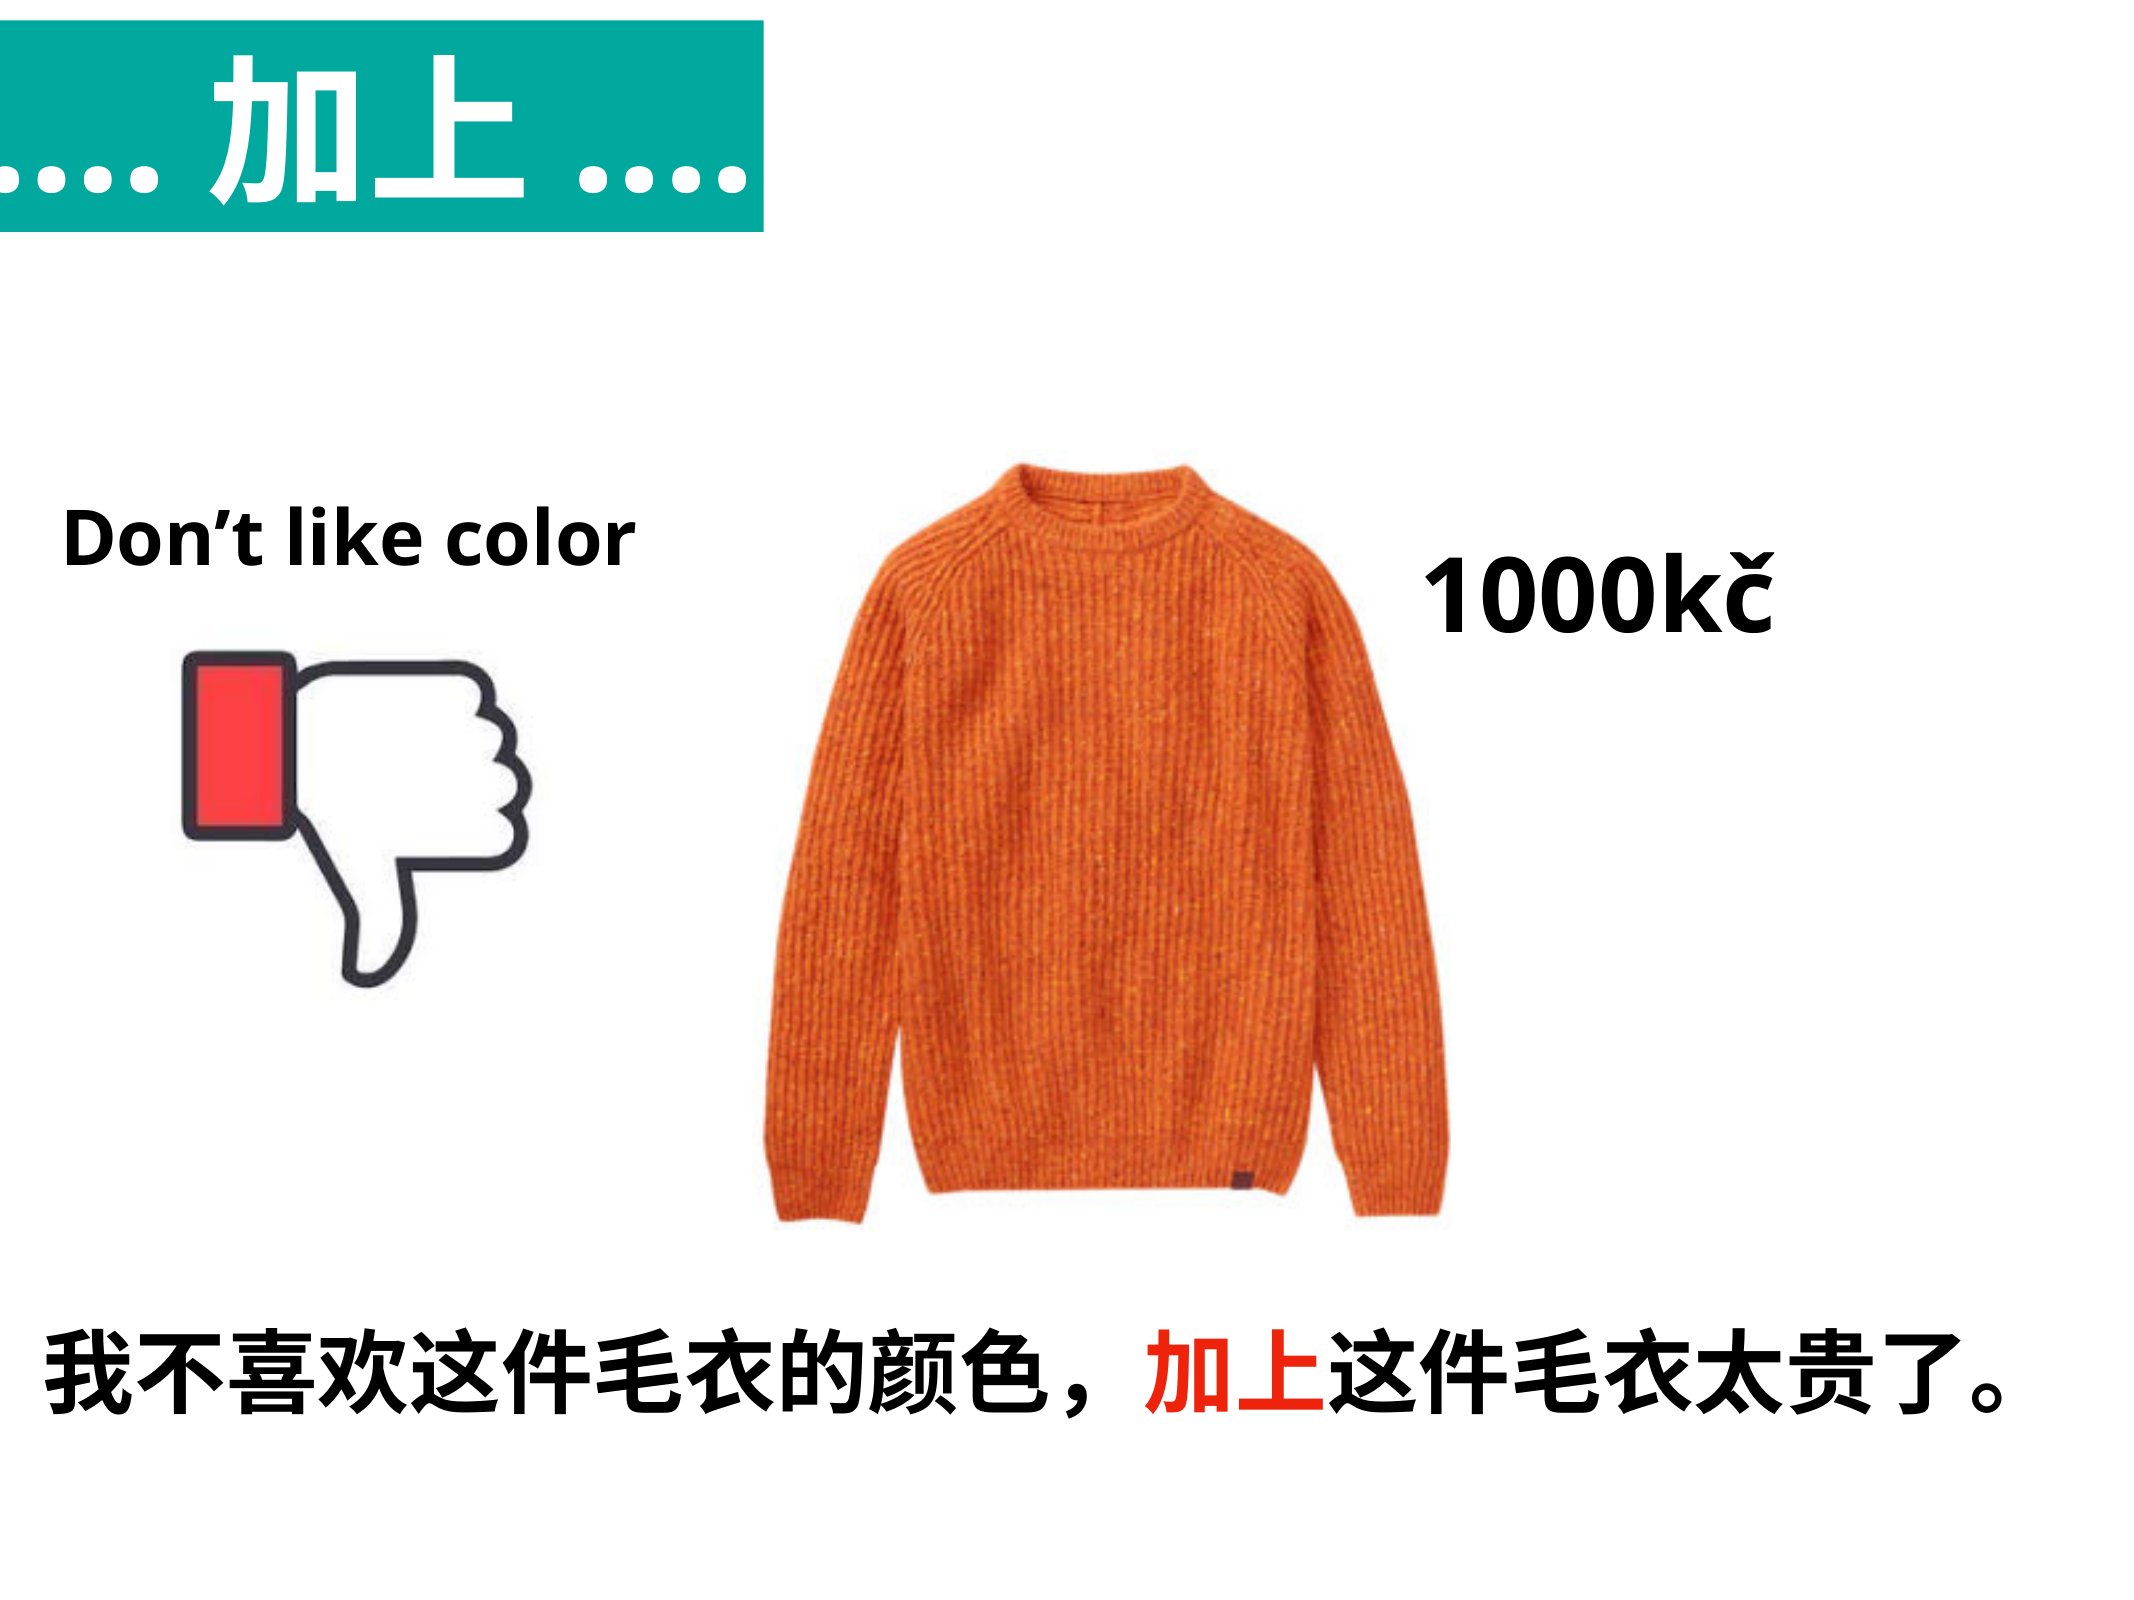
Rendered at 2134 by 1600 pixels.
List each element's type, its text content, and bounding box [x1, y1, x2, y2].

text_box Don’t like color [51, 479, 647, 589]
text_box 1000kč [1504, 519, 1785, 662]
text_box 我不喜欢这件毛衣的颜色，加上这件毛衣太贵了。 [34, 1306, 2070, 1433]
picture [711, 448, 1504, 1241]
text_box ….加上.... [0, 20, 764, 232]
picture [115, 566, 583, 1034]
